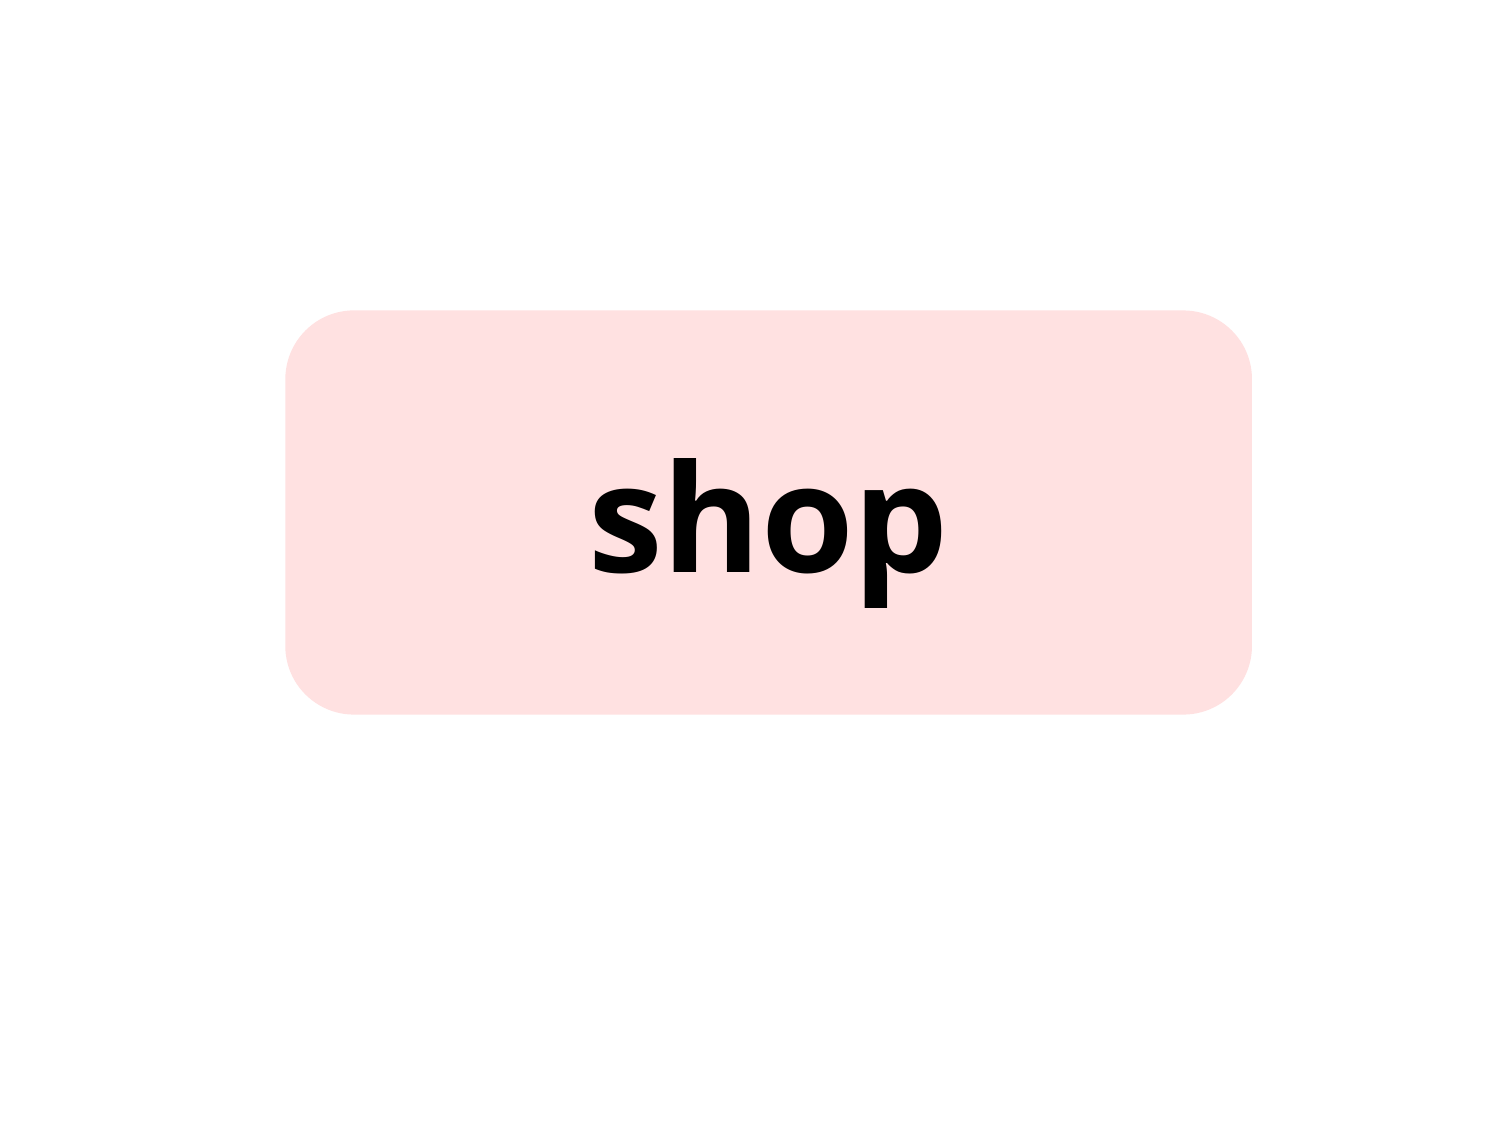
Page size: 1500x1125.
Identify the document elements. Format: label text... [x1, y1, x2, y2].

text_box shop [285, 310, 1252, 715]
